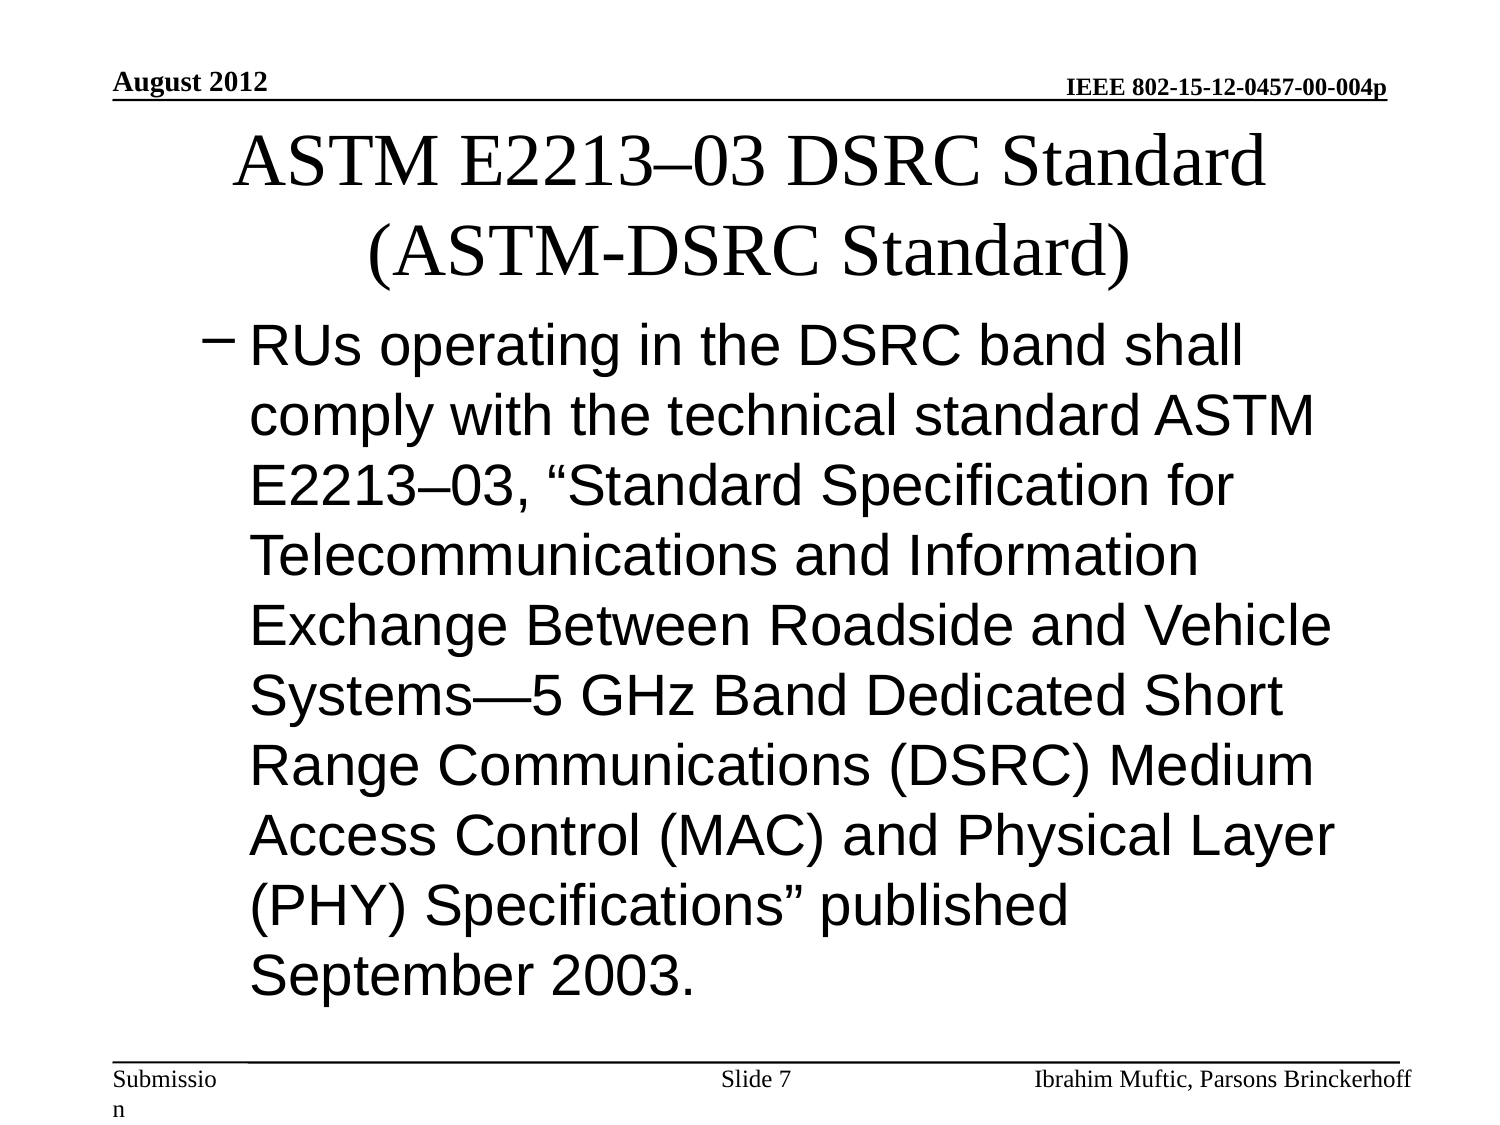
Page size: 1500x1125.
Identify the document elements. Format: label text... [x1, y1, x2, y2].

list RUs operating in the DSRC band shall comply with the technical standard ASTM E2213–03, “Standard Specification for Telecommunications and Information Exchange Between Roadside and Vehicle Systems—5 GHz Band Dedicated Short Range Communications (DSRC) Medium Access Control (MAC) and Physical Layer (PHY) Specifications” published September 2003. [112, 299, 1388, 1075]
title ASTM E2213–03 DSRC Standard (ASTM-DSRC Standard) [112, 112, 1388, 288]
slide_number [112, 62, 375, 98]
footer Ibrahim Muftic, Parsons Brinckerhoff [900, 1062, 1413, 1093]
slide_number Slide 7 [712, 1062, 800, 1093]
